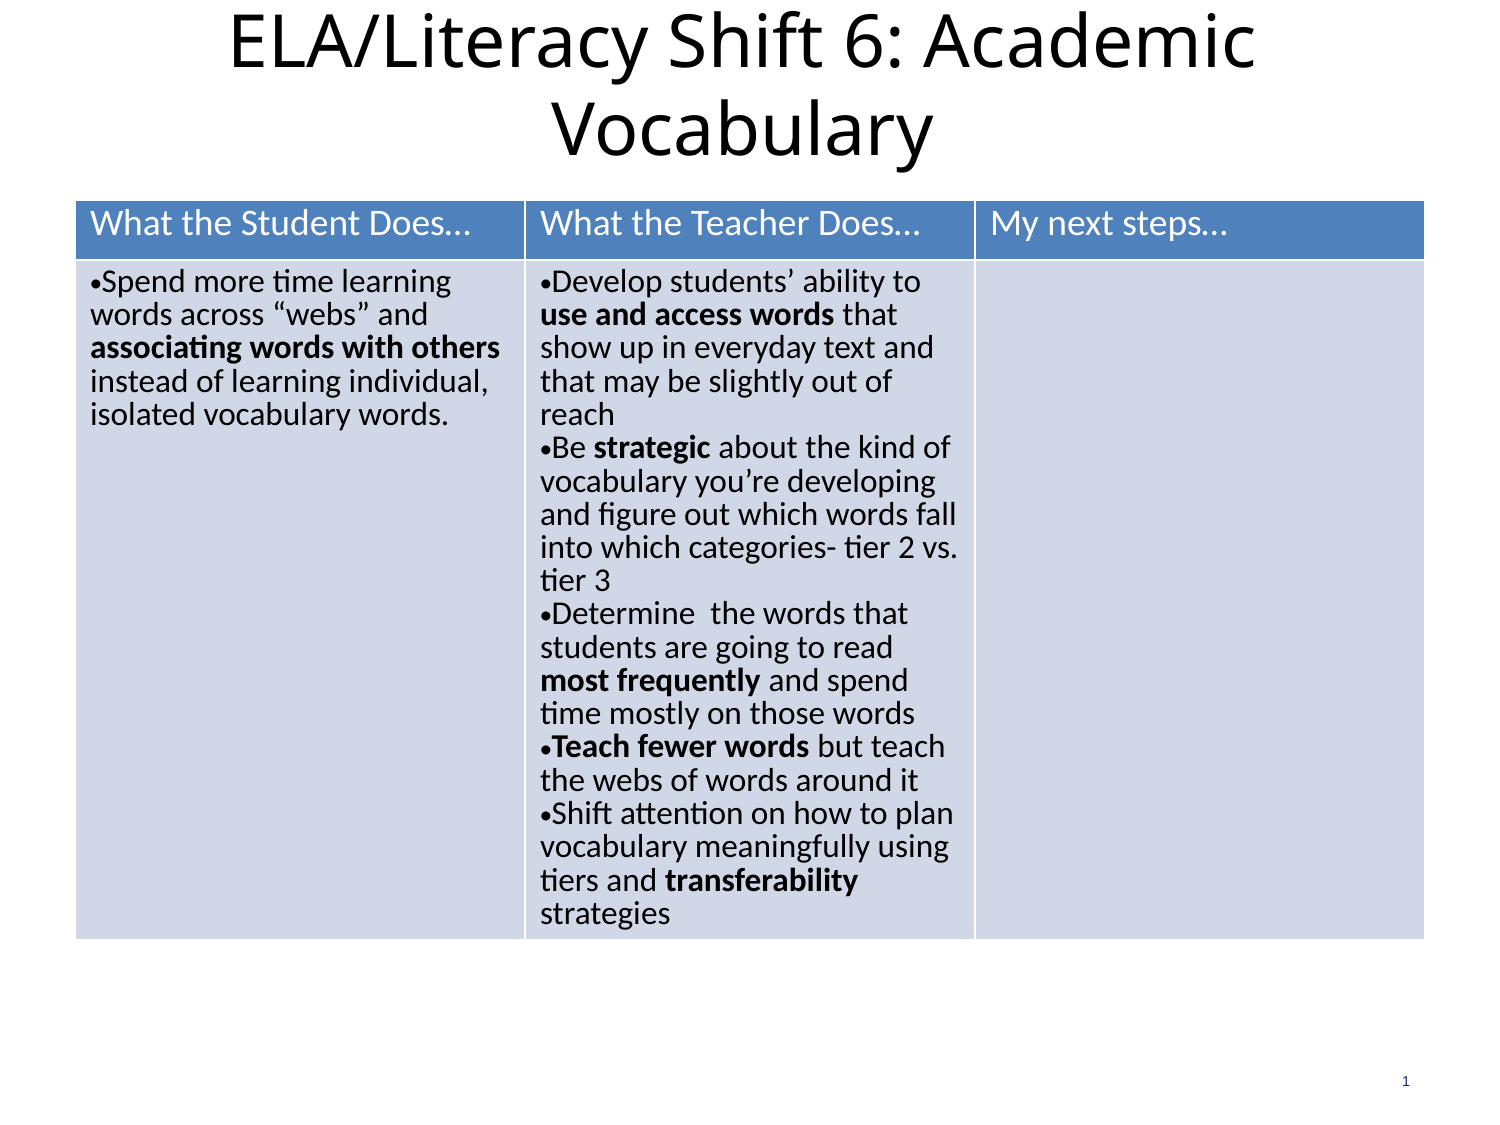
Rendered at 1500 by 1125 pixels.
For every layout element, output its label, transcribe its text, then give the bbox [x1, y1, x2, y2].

slide_number 1 [1074, 1042, 1425, 1103]
title ELA/Literacy Shift 6: Academic Vocabulary [67, 0, 1418, 178]
table_cell Develop students’ ability to use and access words that show up in everyday text and that may be slightly out of reach Be strategic about the kind of vocabulary you’re developing and figure out which words fall into which categories- tier 2 vs. tier 3 Determine the words that students are going to read most frequently and spend time mostly on those words Teach fewer words but teach the webs of words around it Shift attention on how to plan vocabulary meaningfully using tiers and transferability strategies [526, 261, 974, 939]
table_header What the Student Does… [76, 201, 524, 259]
table_cell [976, 261, 1424, 939]
table_header My next steps… [976, 201, 1424, 259]
table_cell Spend more time learning words across “webs” and associating words with others instead of learning individual, isolated vocabulary words. [76, 261, 524, 939]
table_header What the Teacher Does… [526, 201, 974, 259]
